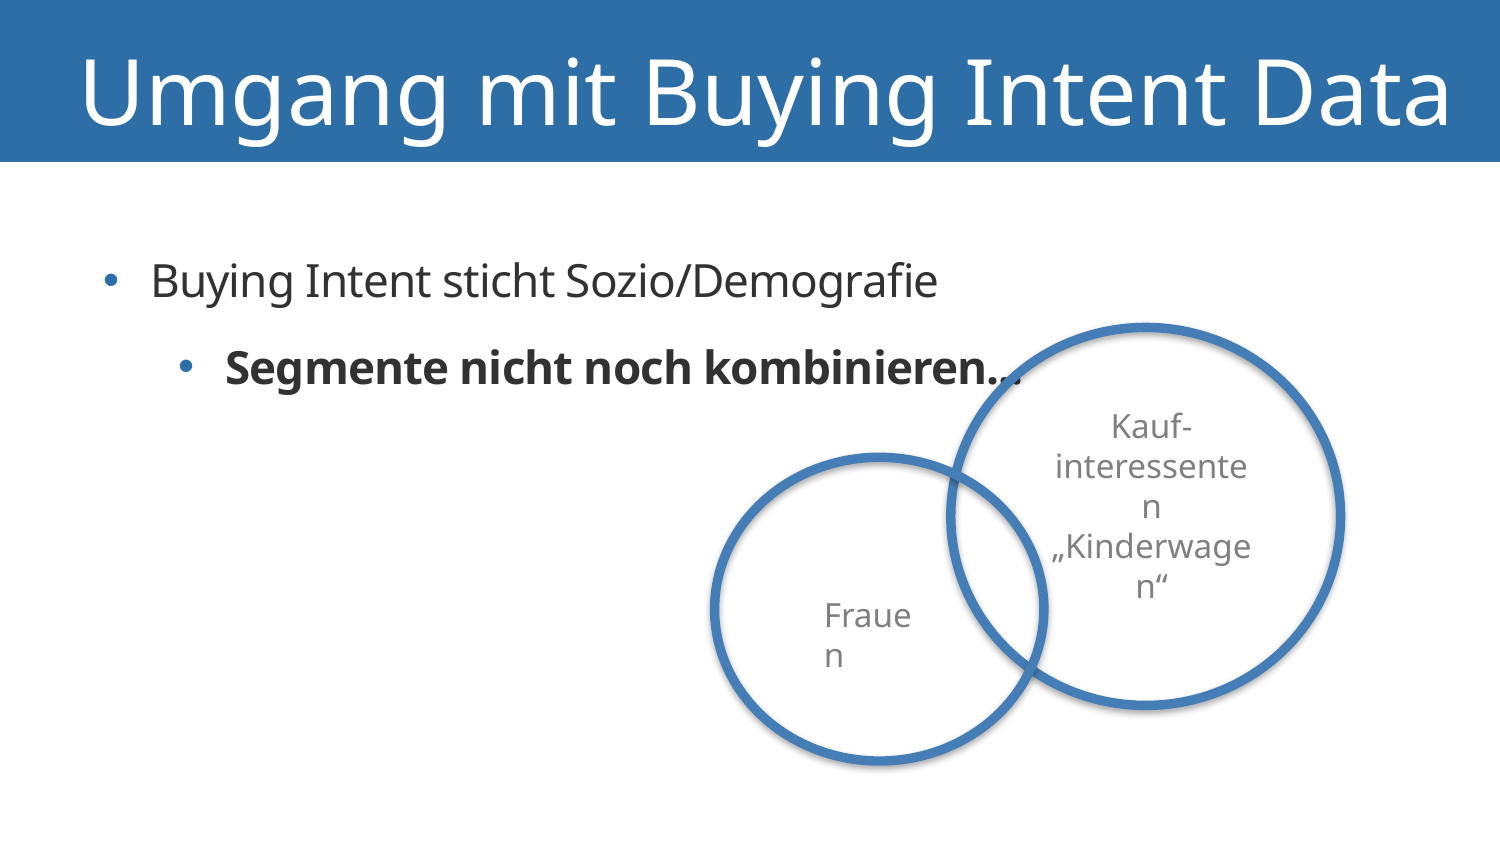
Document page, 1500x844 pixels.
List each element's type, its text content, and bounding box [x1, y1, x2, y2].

text_box Kauf-interessenten „Kinderwagen“ [1033, 398, 1270, 613]
text_box Buying Intent sticht Sozio/Demografie Segmente nicht noch kombinieren... [88, 244, 1376, 401]
text_box Frauen [808, 587, 939, 682]
text_box [955, 326, 1342, 707]
text_box [713, 456, 1045, 762]
text_box Umgang mit Buying Intent Data (4/4) [63, 26, 1499, 156]
text_box [0, 0, 1500, 164]
